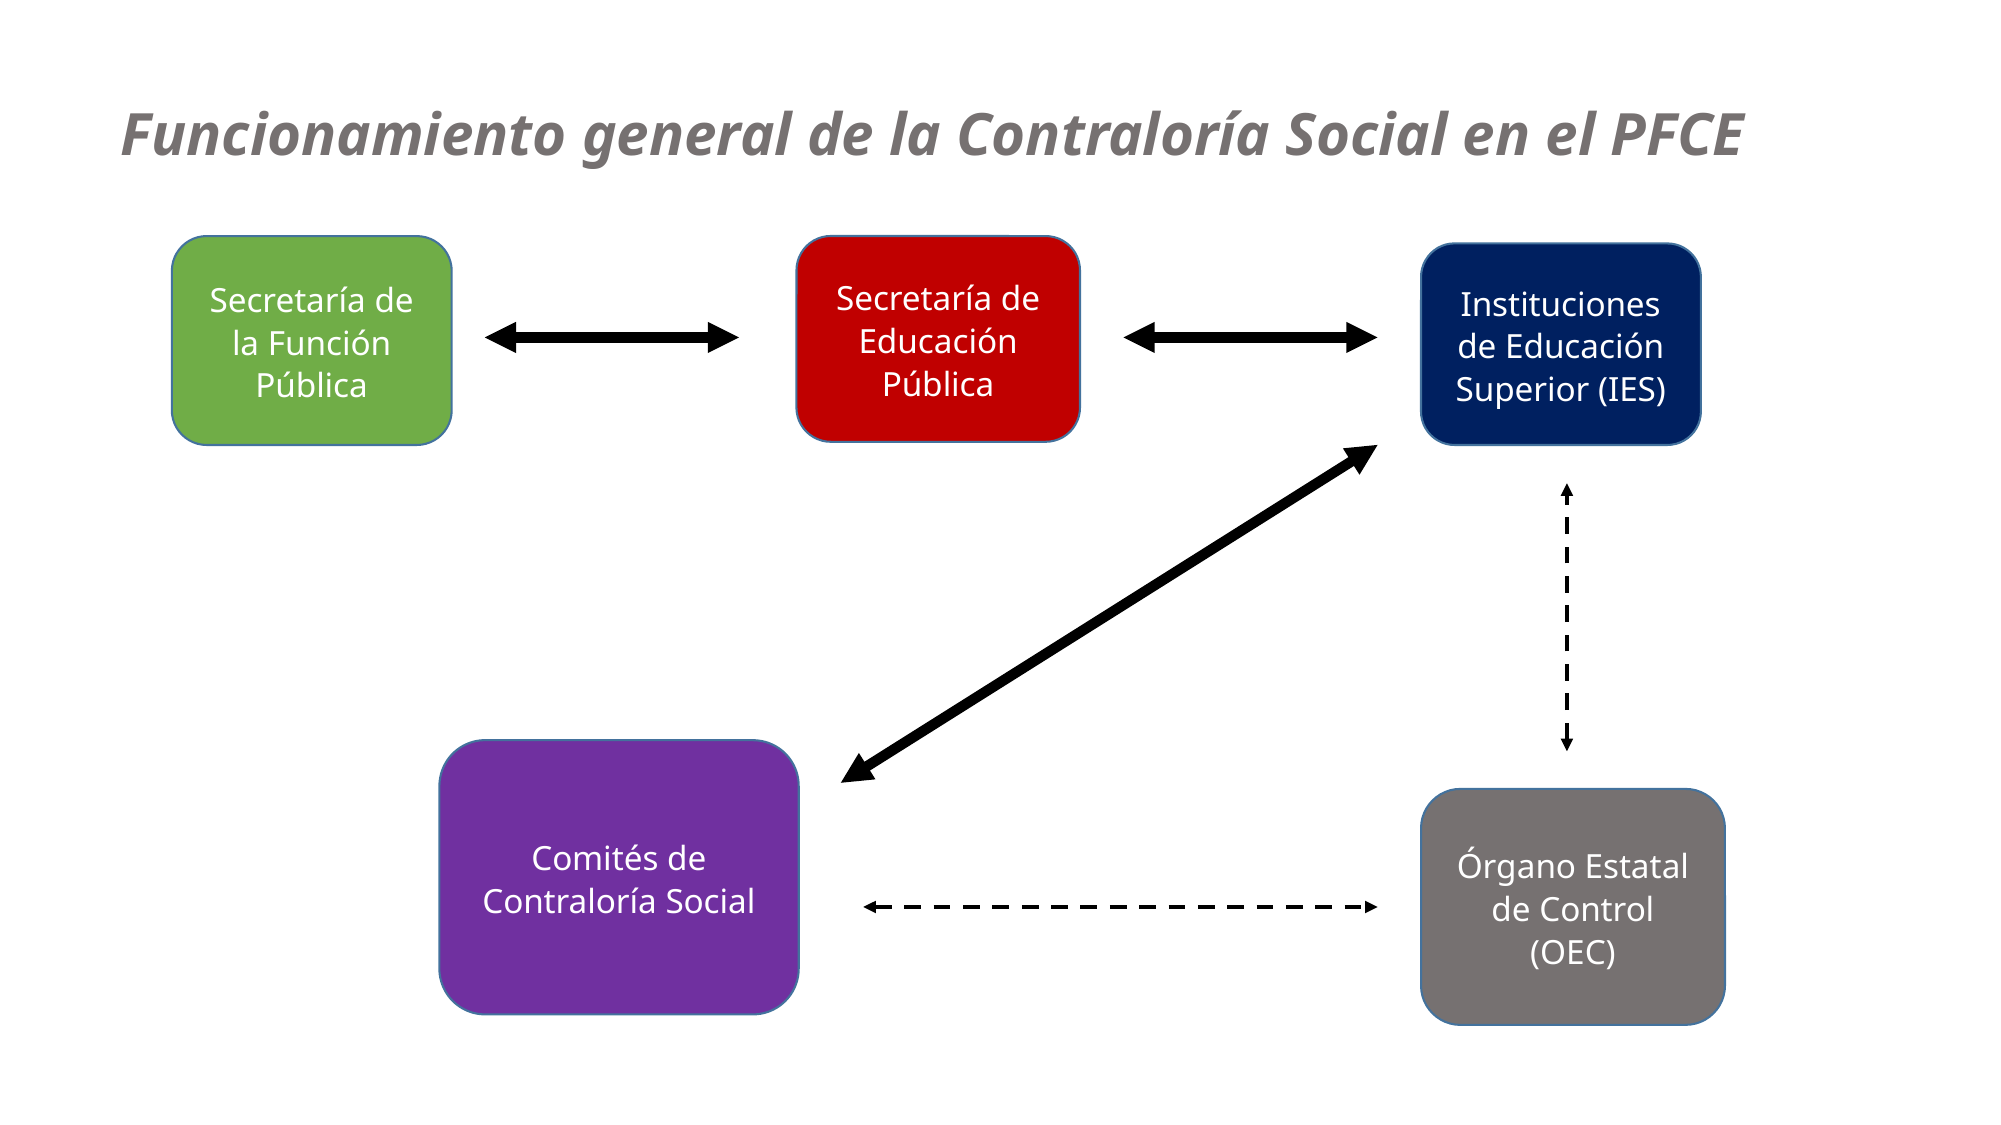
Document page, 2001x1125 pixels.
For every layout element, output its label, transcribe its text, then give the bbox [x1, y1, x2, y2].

text_box Funcionamiento general de la Contraloría Social en el PFCE [63, 59, 1802, 175]
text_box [171, 236, 1725, 1025]
